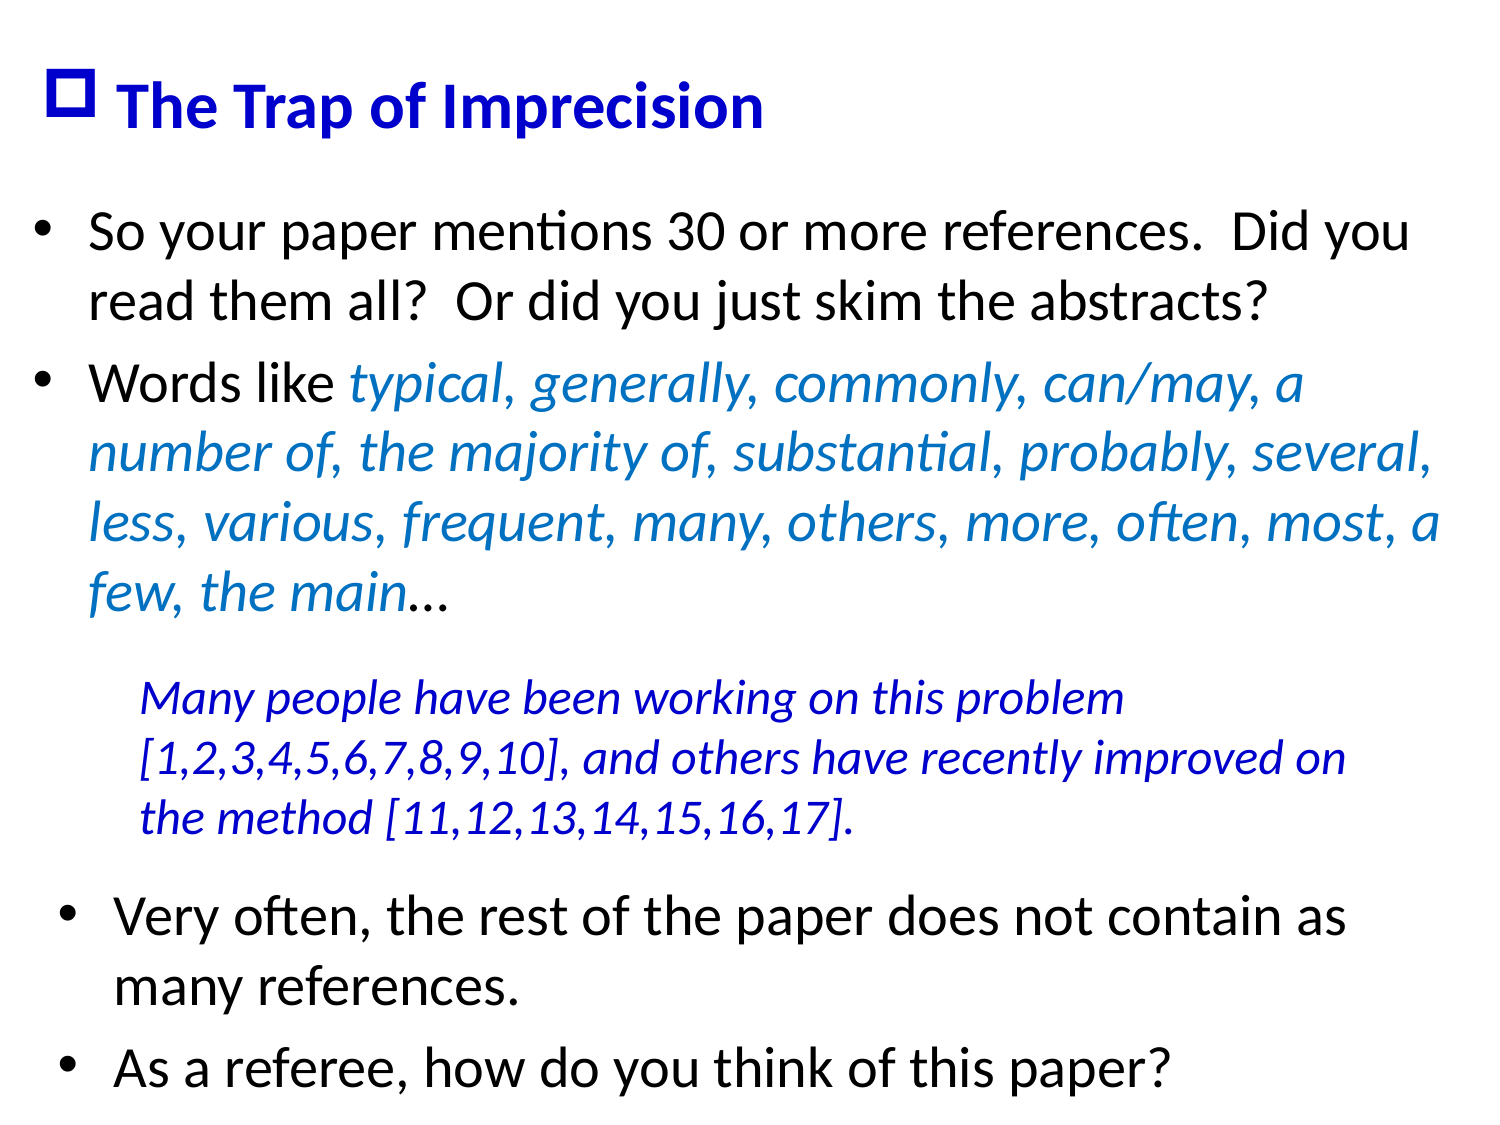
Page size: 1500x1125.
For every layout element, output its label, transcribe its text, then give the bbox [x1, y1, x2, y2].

text_box The Trap of Imprecision [26, 54, 1377, 161]
text_box Many people have been working on this problem [1,2,3,4,5,6,7,8,9,10], and others have recently improved on the method [11,12,13,14,15,16,17]. [123, 656, 1365, 852]
text_box So your paper mentions 30 or more references. Did you read them all? Or did you just skim the abstracts? Words like typical, generally, commonly, can/may, a number of, the majority of, substantial, probably, several, less, various, frequent, many, others, more, often, most, a few, the main… [17, 184, 1471, 634]
text_box Very often, the rest of the paper does not contain as many references. As a referee, how do you think of this paper? [42, 869, 1424, 1094]
